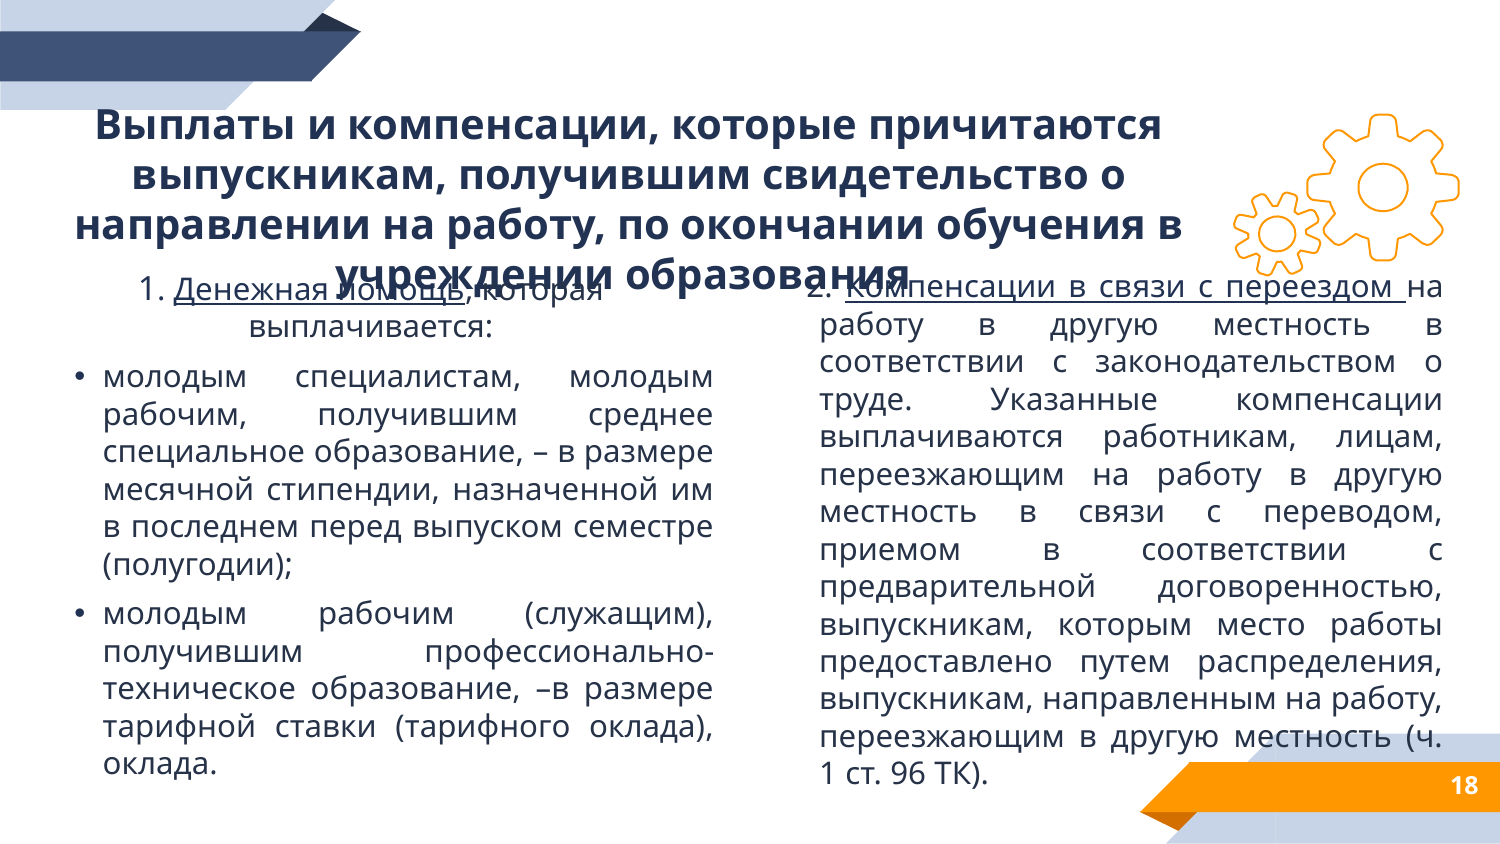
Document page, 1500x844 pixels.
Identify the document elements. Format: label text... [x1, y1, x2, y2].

title Выплаты и компенсации, которые причитаются выпускникам, получившим свидетельство о направлении на работу, по окончании обучения в учреждении образования [53, 67, 1205, 303]
subtitle 1. Денежная помощь, которая выплачивается: молодым специалистам, молодым рабочим, получившим среднее специальное образование, – в размере месячной стипендии, назначенной им в последнем перед выпуском семестре (полугодии); молодым рабочим (служащим), получившим профессионально-техническое образование, –в размере тарифной ставки (тарифного оклада), оклада. 2. Компенсации в связи с переездом на работу в другую местность в соответствии с законодательством о труде. Указанные компенсации выплачиваются работникам, лицам, переезжающим на работу в другую местность в связи с переводом, приемом в соответствии с предварительной договоренностью, выпускникам, которым место работы предоставлено путем распределения, выпускникам, направленным на работу, переезжающим в другую местность (ч. 1 ст. 96 ТК). [0, 303, 1459, 844]
slide_number 18 [1249, 760, 1494, 813]
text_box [1233, 114, 1459, 276]
